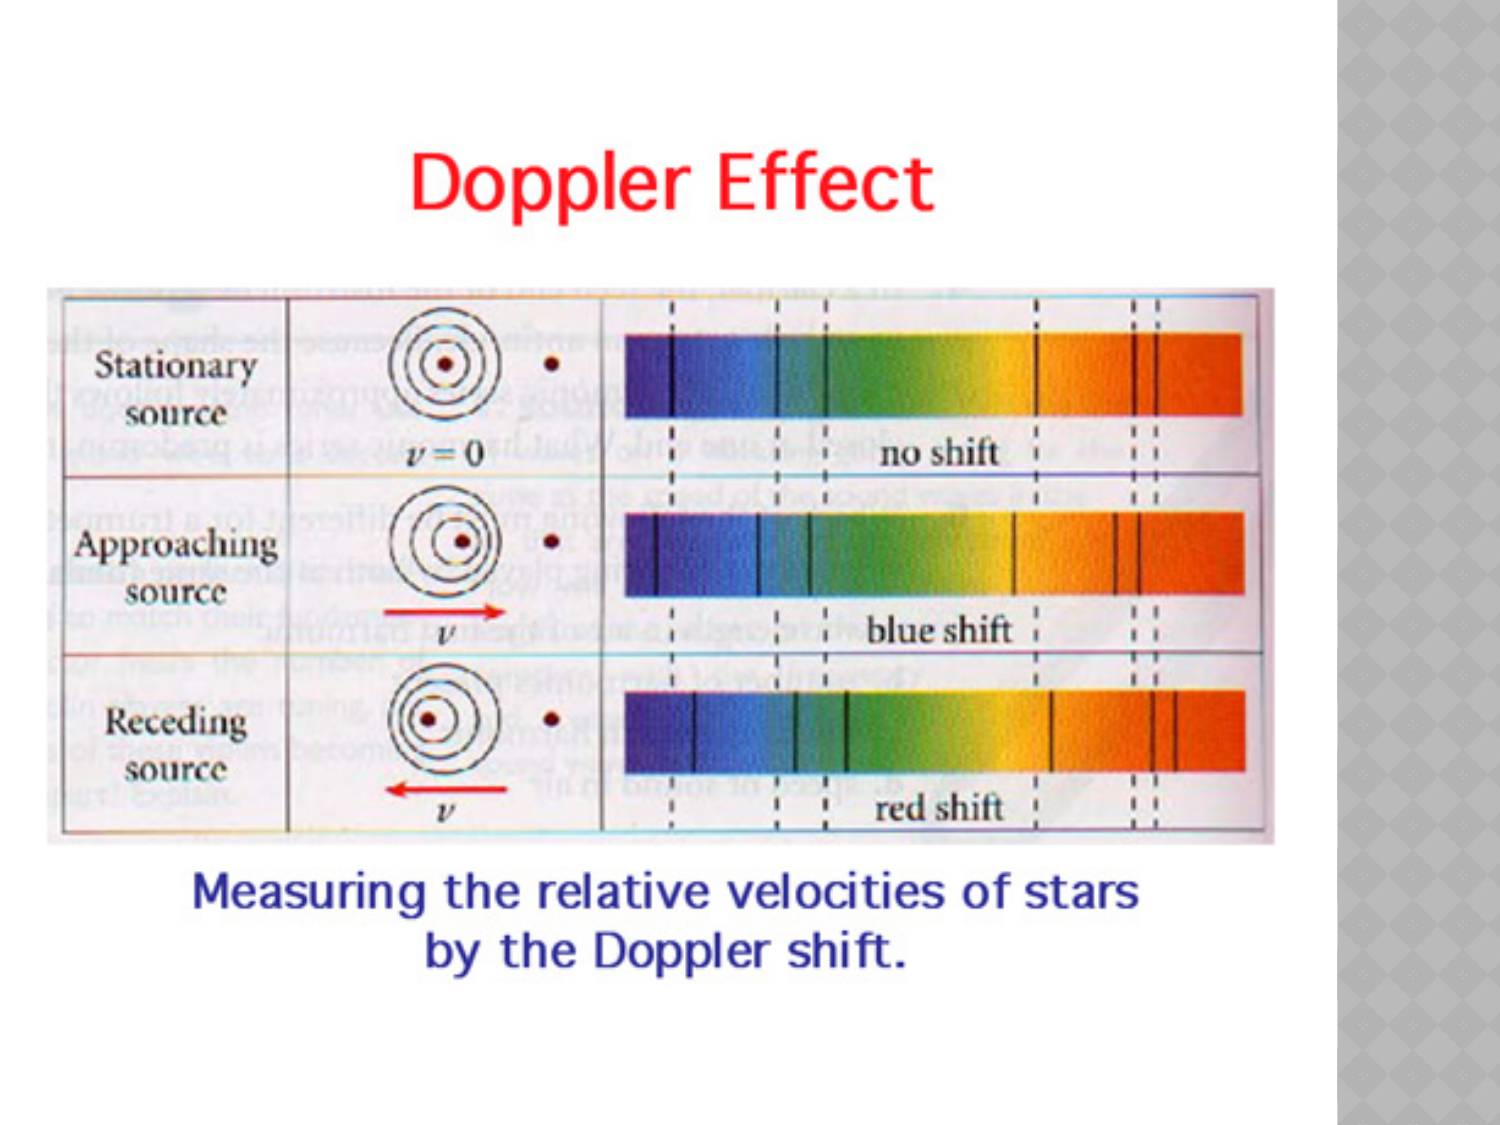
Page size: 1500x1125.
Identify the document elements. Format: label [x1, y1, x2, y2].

picture [46, 104, 1278, 1029]
